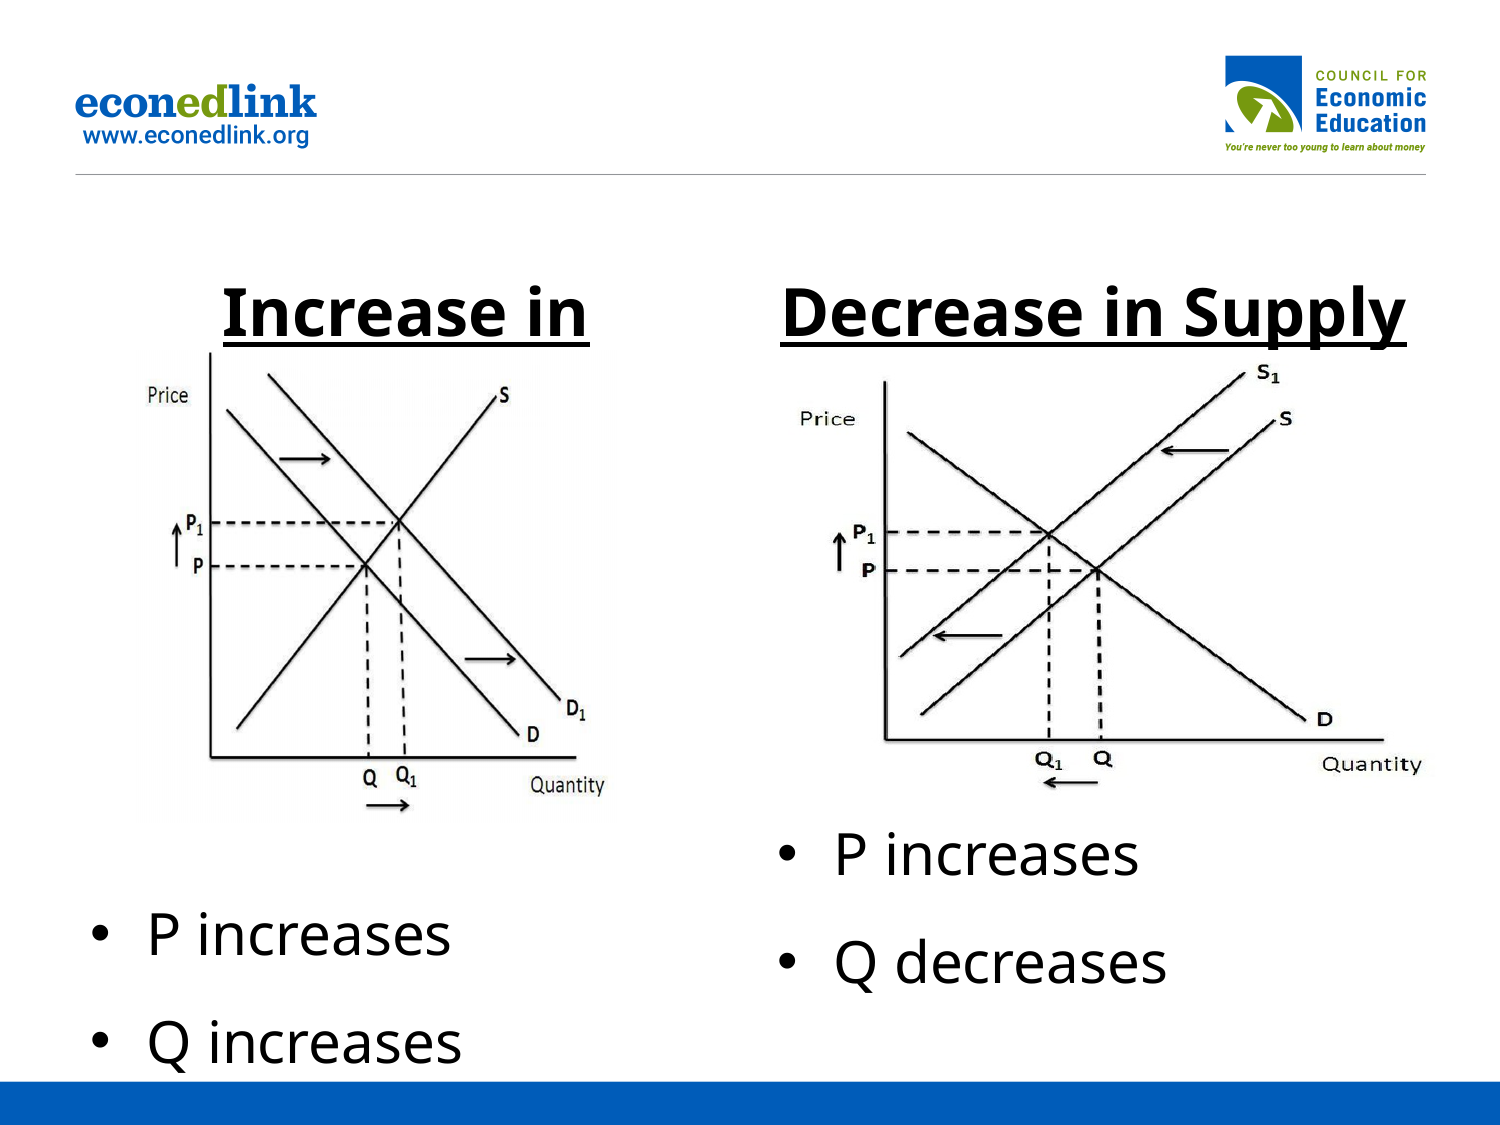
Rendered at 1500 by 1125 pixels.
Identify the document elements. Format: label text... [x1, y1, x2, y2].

list Increase in Demand P increases Q increases [74, 262, 738, 1006]
list Decrease in Supply P increases Q decreases [762, 262, 1426, 1006]
picture [0, 0, 1500, 1125]
